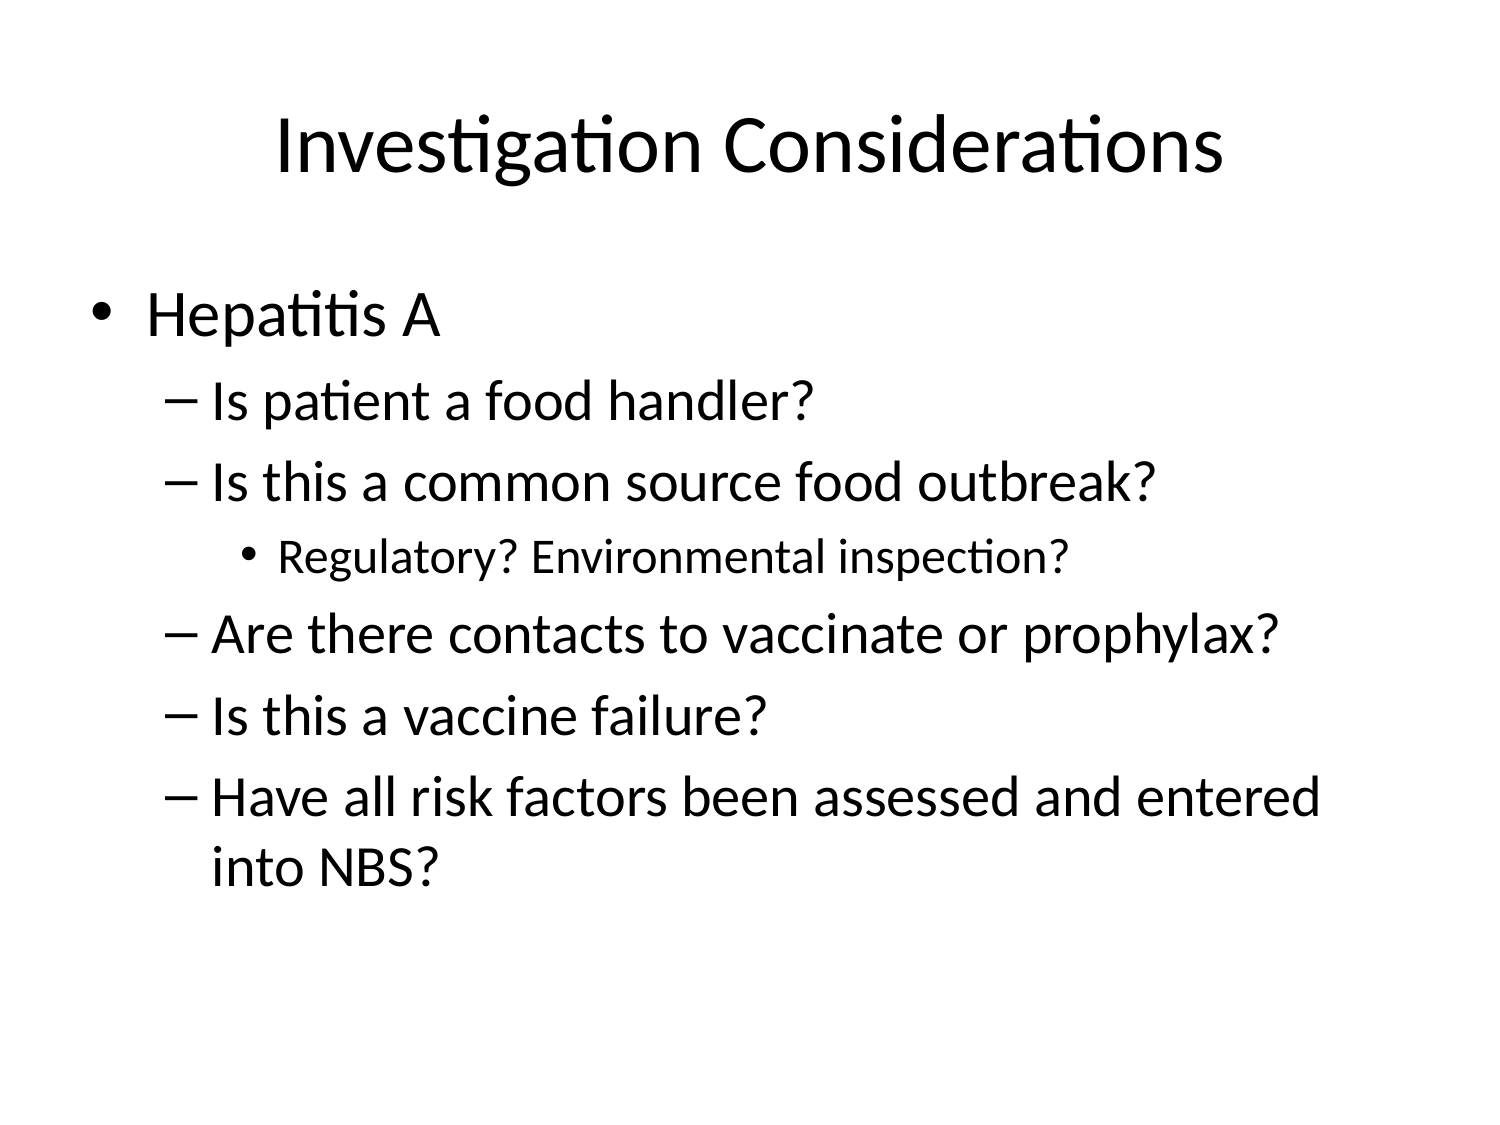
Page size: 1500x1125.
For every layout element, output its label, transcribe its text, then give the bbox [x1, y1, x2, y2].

list Hepatitis A Is patient a food handler? Is this a common source food outbreak? Regulatory? Environmental inspection? Are there contacts to vaccinate or prophylax? Is this a vaccine failure? Have all risk factors been assessed and entered into NBS? [75, 262, 1425, 1005]
title Investigation Considerations [75, 45, 1425, 233]
